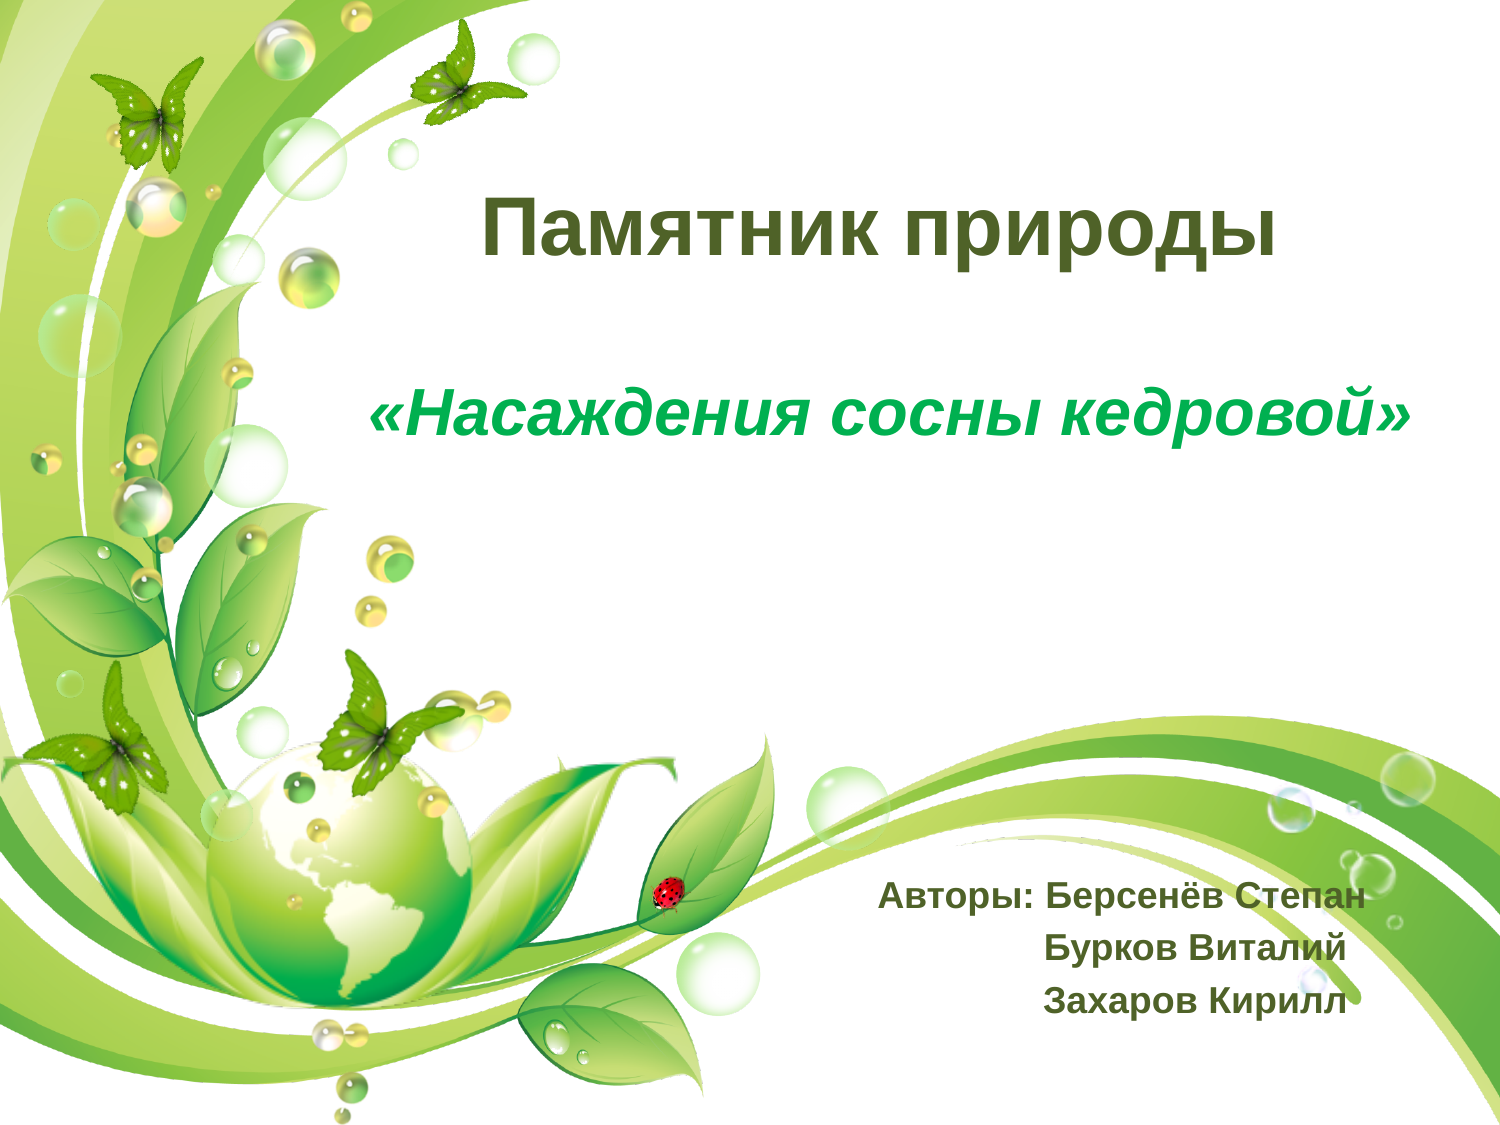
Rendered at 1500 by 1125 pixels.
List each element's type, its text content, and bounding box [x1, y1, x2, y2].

picture [0, 0, 1500, 1125]
text_box «Насаждения сосны кедровой» [353, 361, 1428, 457]
title Памятник природы [371, 160, 1388, 361]
subtitle Авторы: Берсенёв Степан Бурков Виталий Захаров Кирилл [773, 810, 1471, 1098]
